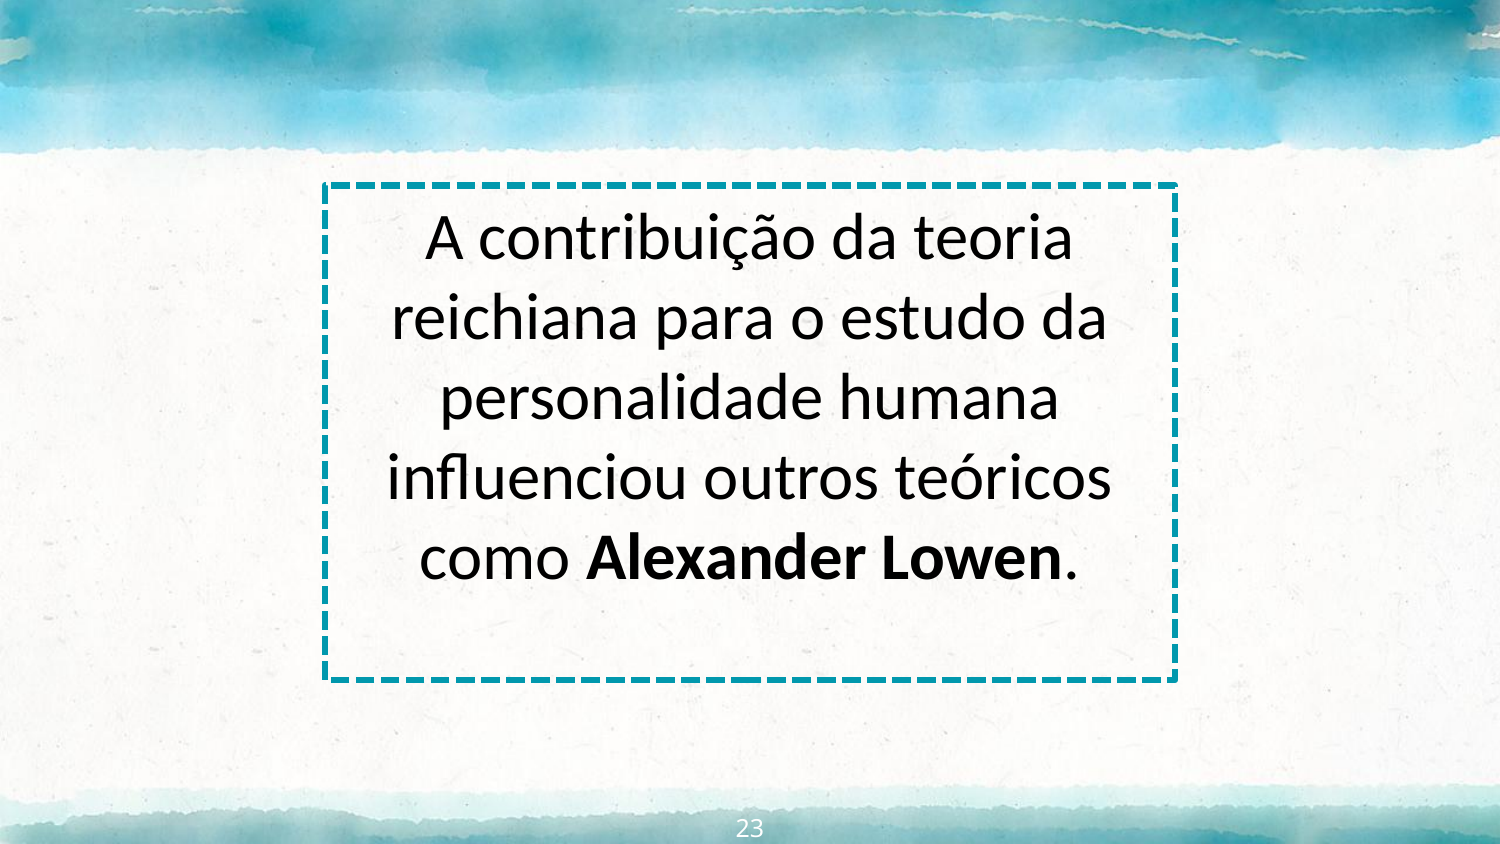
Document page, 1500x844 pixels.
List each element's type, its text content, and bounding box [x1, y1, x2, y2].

picture [0, 0, 1500, 844]
slide_number 23 [705, 797, 795, 844]
text_box A contribuição da teoria reichiana para o estudo da personalidade humana influenciou outros teóricos como Alexander Lowen. [324, 185, 1176, 681]
